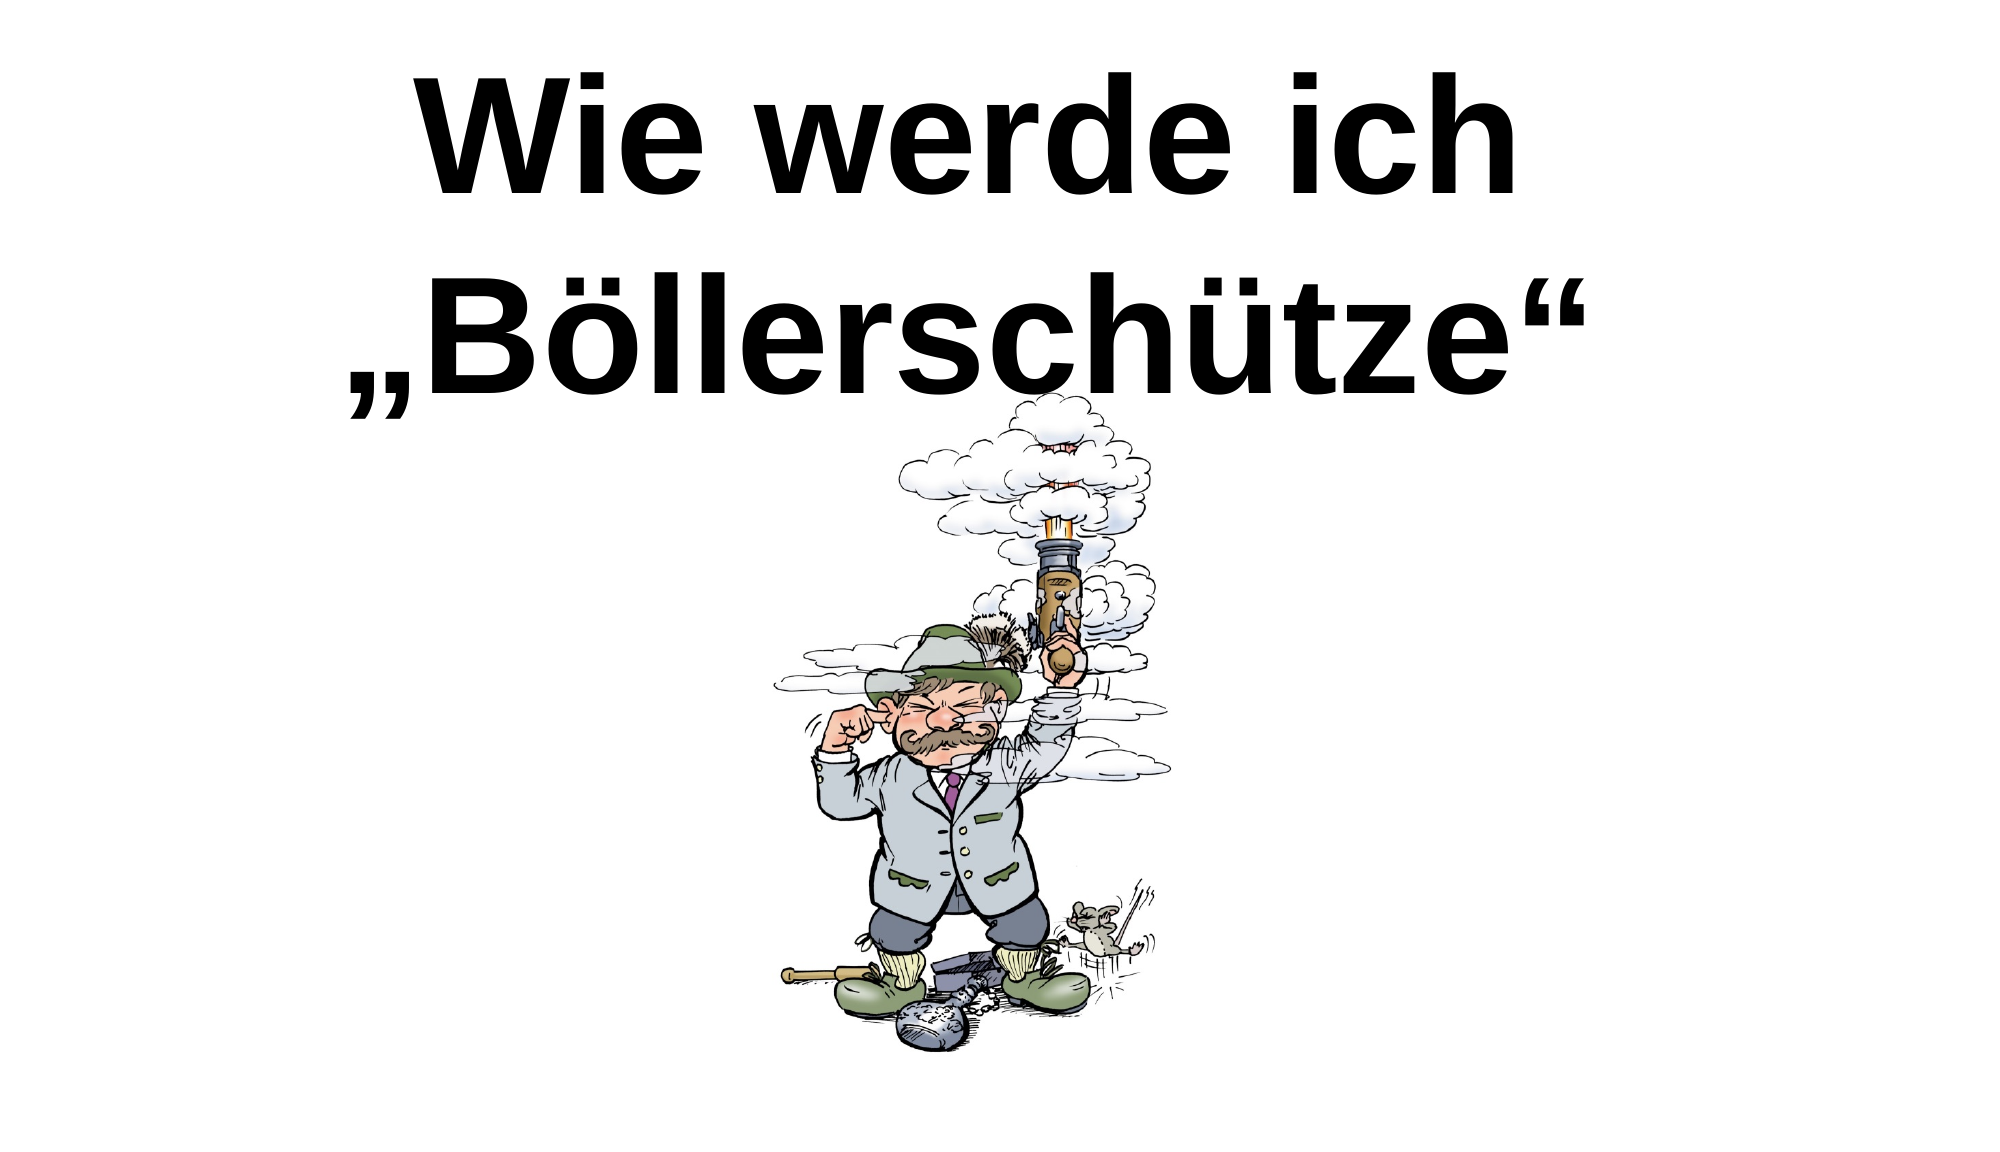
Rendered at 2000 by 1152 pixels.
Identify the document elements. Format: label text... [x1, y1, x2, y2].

title Wie werde ich „Böllerschütze“ [265, 38, 1672, 415]
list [750, 380, 1187, 1068]
